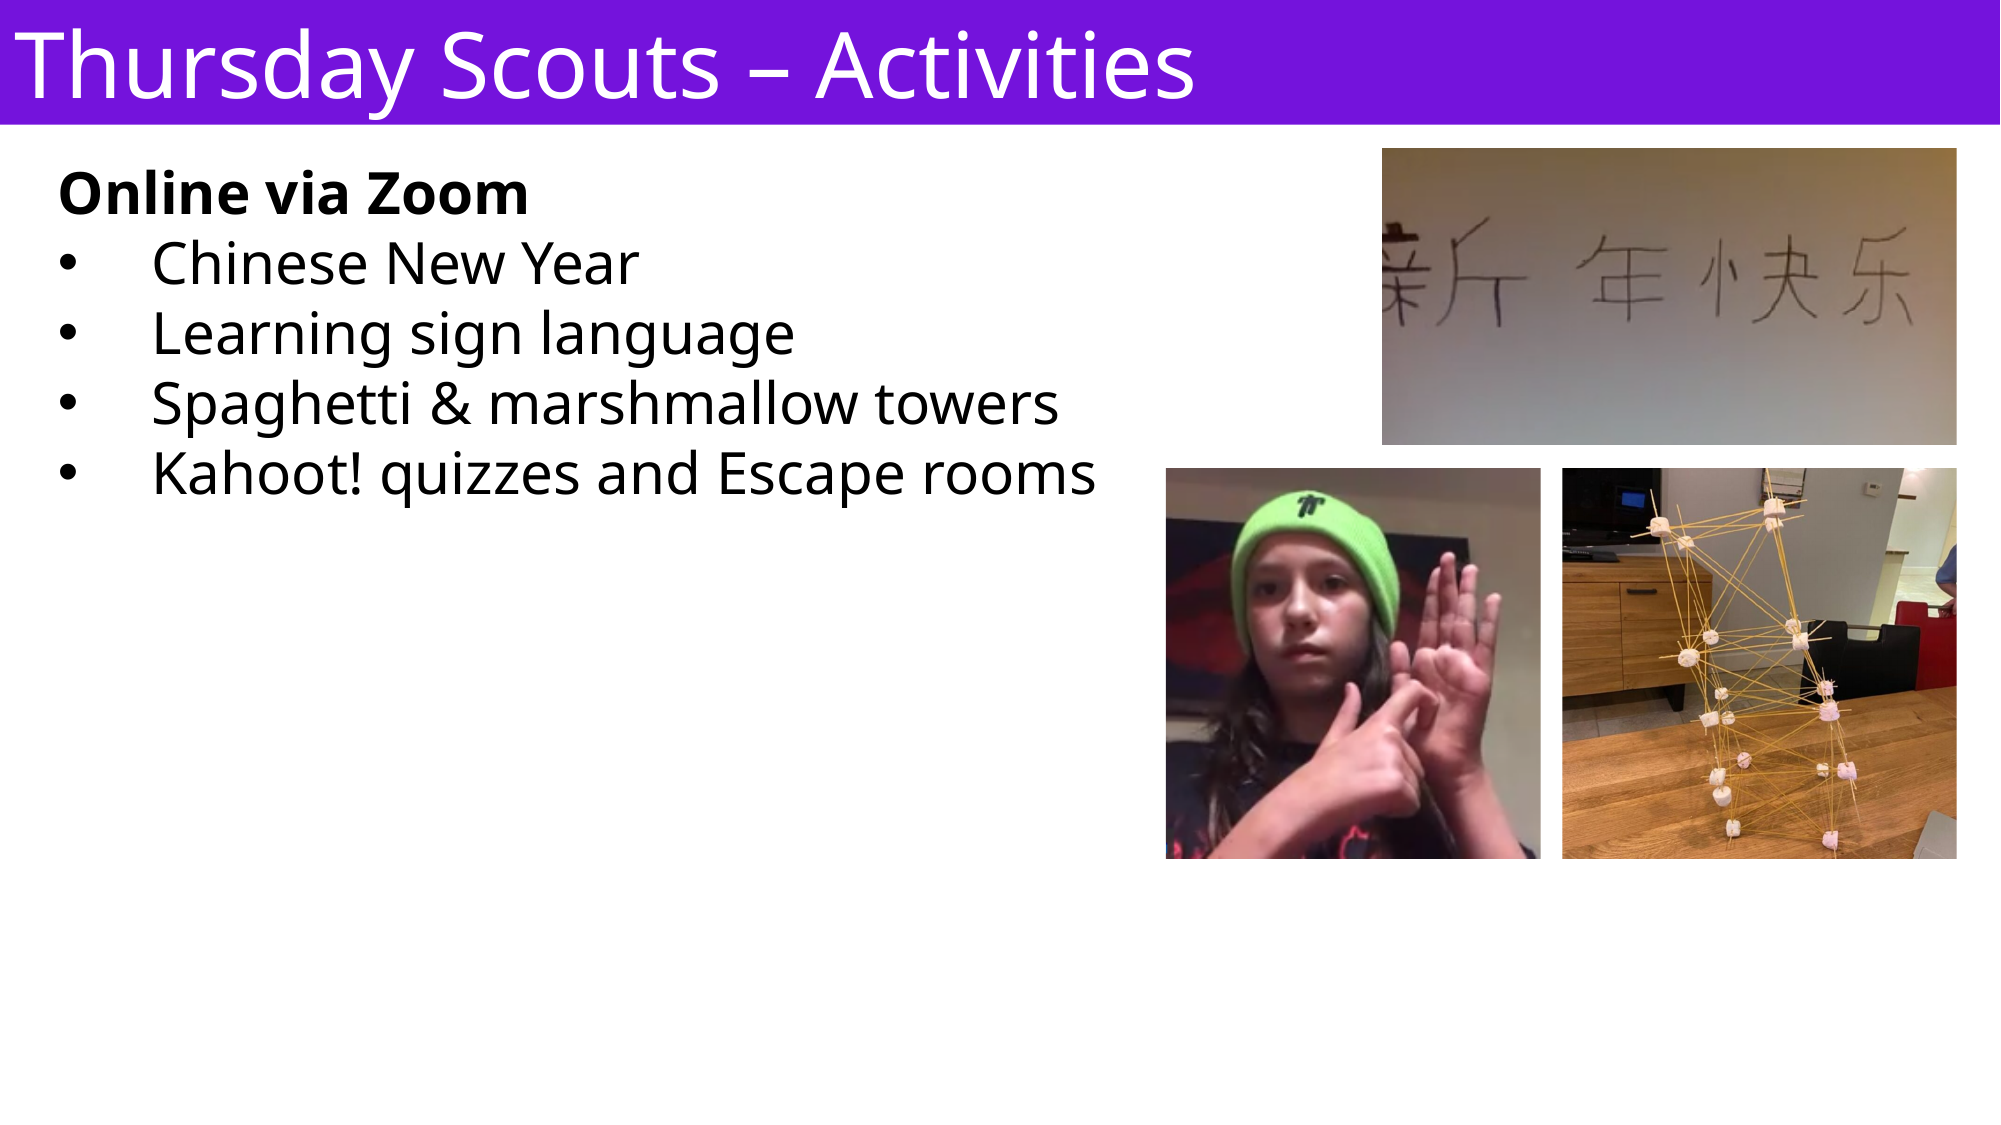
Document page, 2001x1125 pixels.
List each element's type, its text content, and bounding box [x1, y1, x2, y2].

picture [1382, 148, 1957, 445]
picture [1165, 468, 1541, 859]
text_box Online via Zoom Chinese New Year Learning sign language Spaghetti & marshmallow towers Kahoot! quizzes and Escape rooms [43, 148, 1476, 584]
picture [1562, 468, 1957, 859]
text_box Thursday Scouts – Activities [0, 0, 2000, 125]
